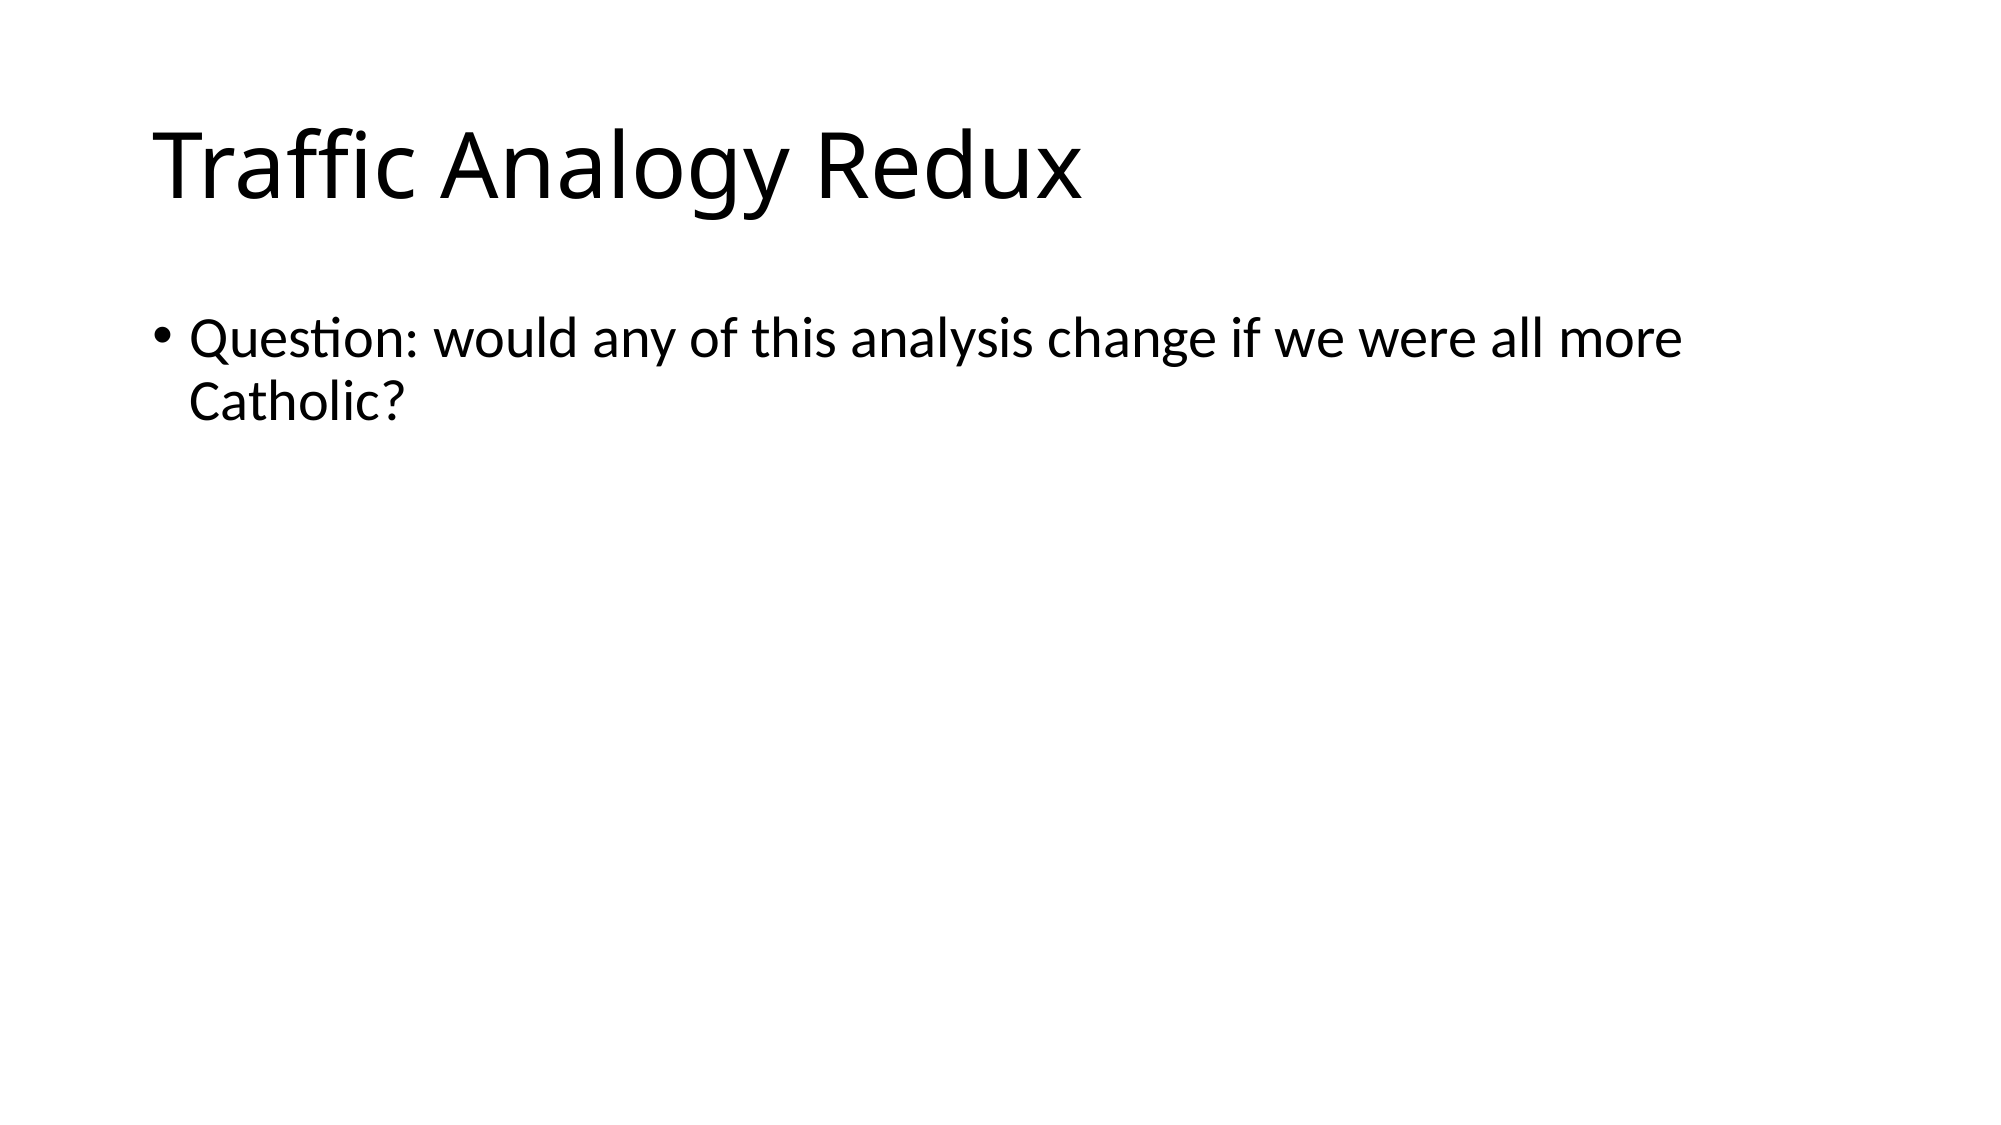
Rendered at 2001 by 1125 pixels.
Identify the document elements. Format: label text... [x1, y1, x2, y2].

title Traffic Analogy Redux [137, 59, 1863, 278]
list Question: would any of this analysis change if we were all more Catholic? [137, 299, 1863, 1014]
